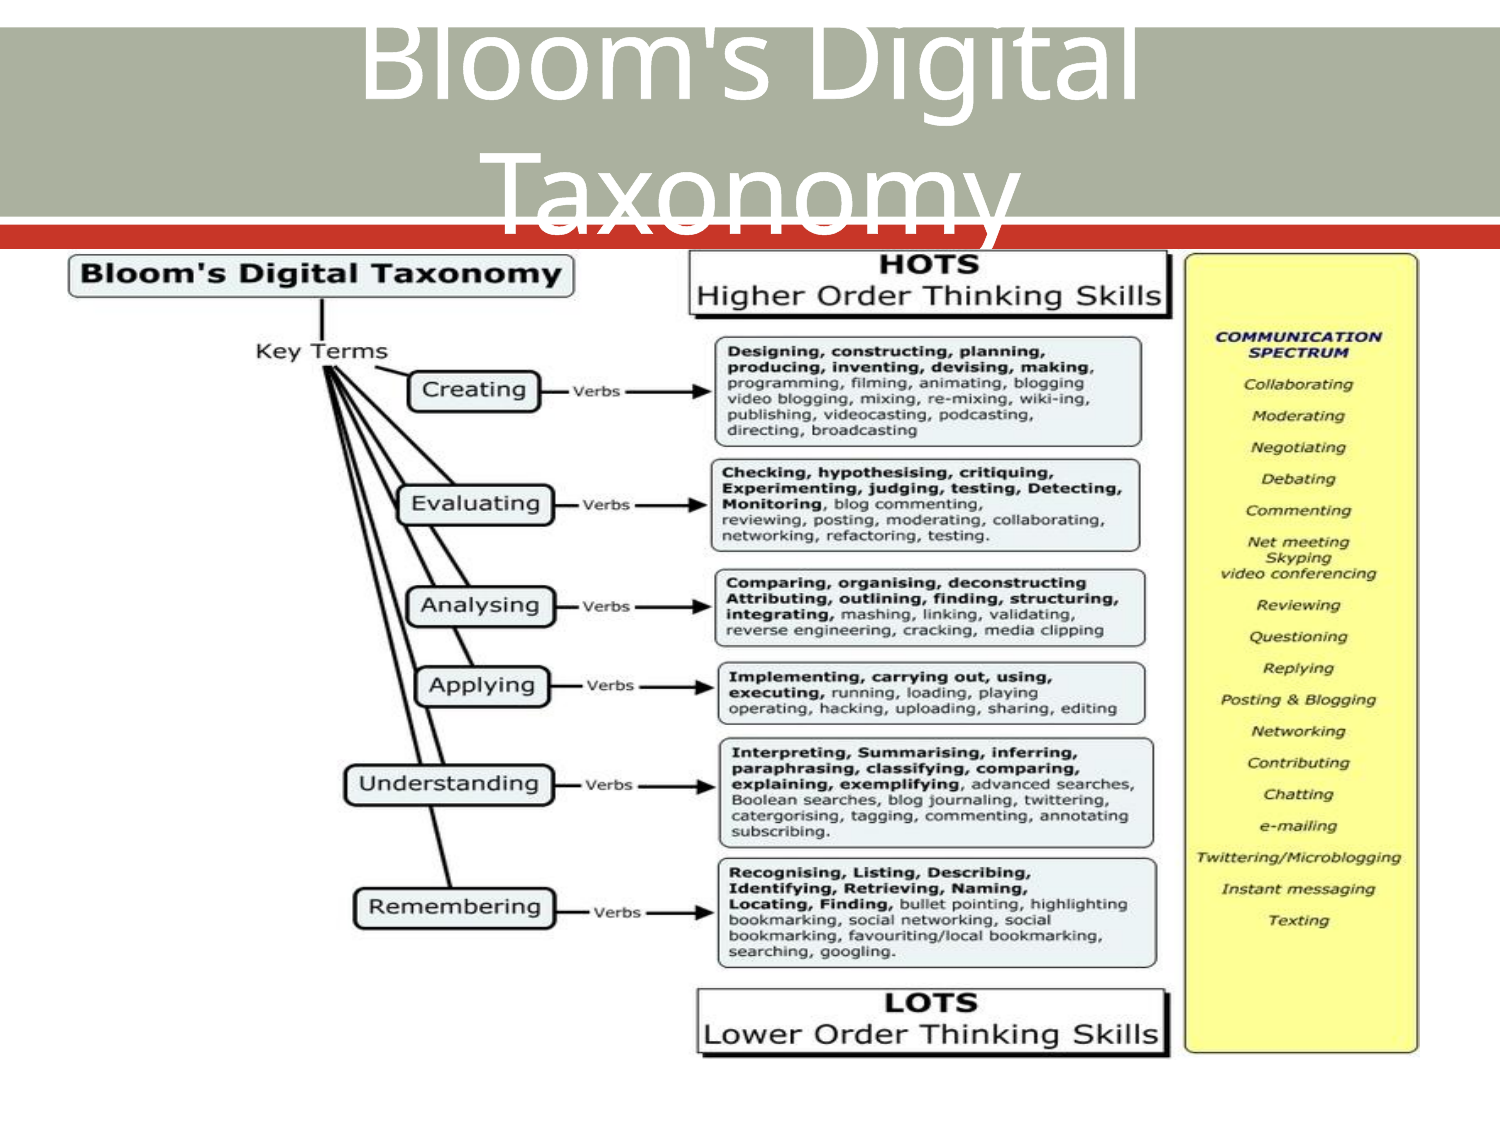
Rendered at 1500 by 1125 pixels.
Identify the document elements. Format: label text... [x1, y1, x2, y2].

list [66, 249, 1420, 1060]
title Bloom's Digital Taxonomy [75, 29, 1425, 213]
